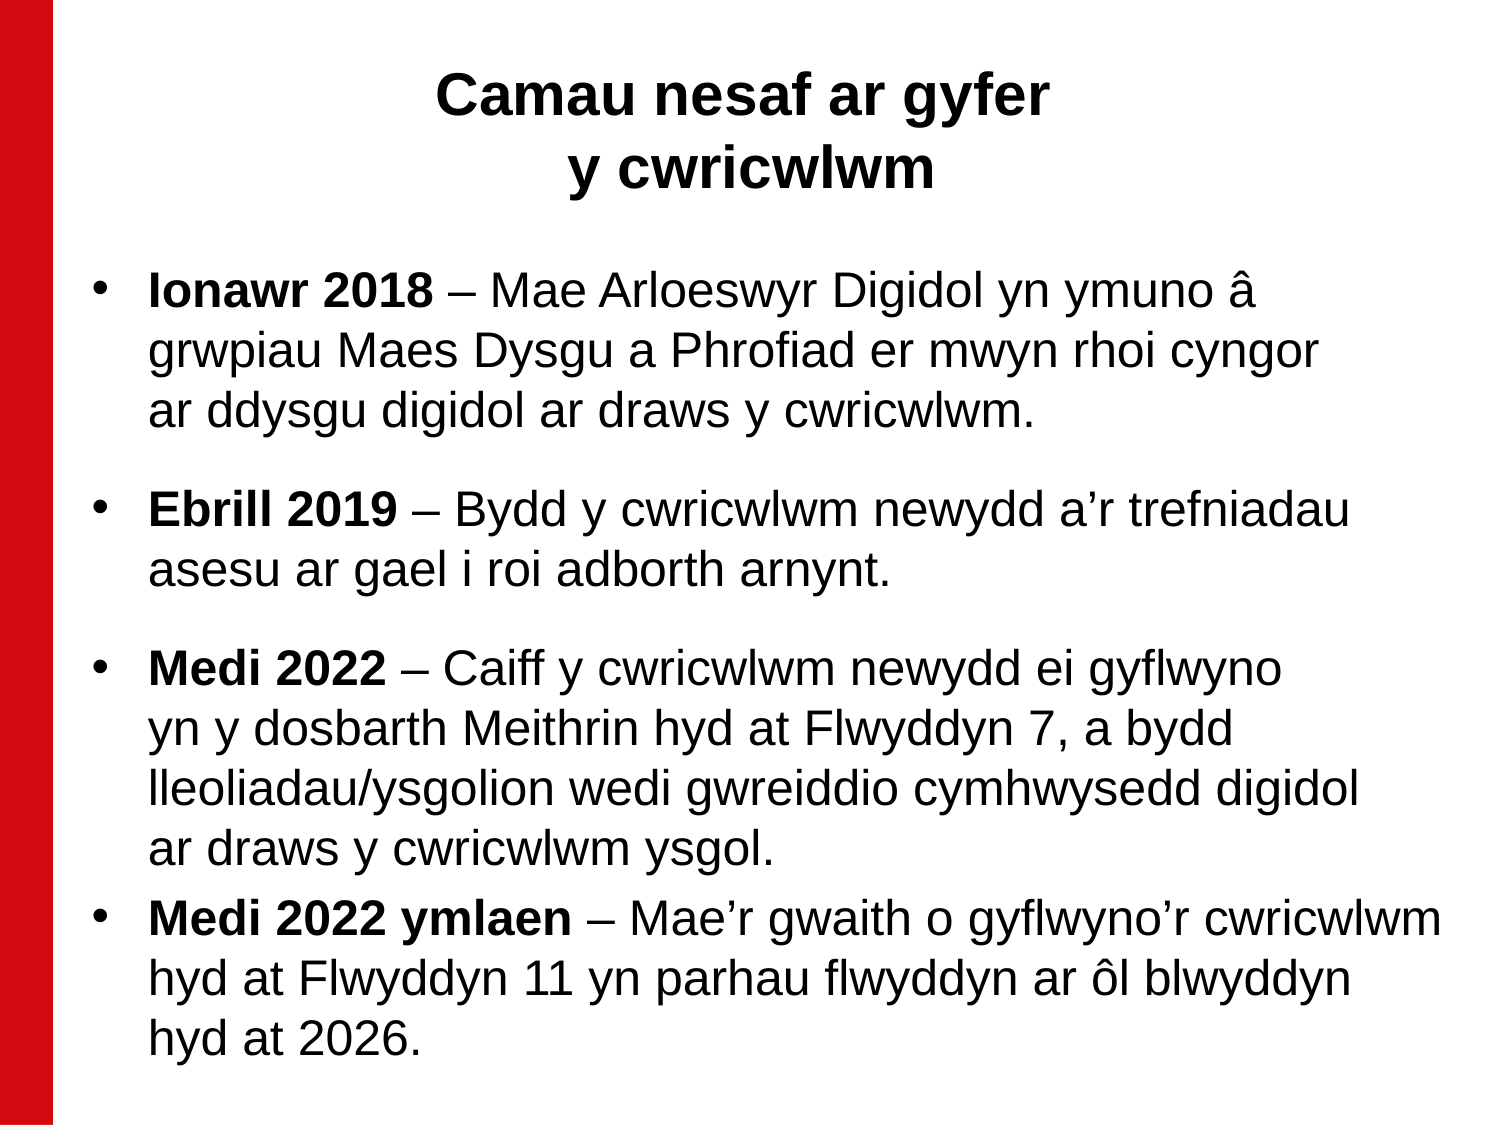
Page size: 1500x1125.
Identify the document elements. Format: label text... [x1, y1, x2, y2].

title Camau nesaf ar gyfer y cwricwlwm [77, 47, 1427, 209]
list Ionawr 2018 – Mae Arloeswyr Digidol yn ymuno â grwpiau Maes Dysgu a Phrofiad er mwyn rhoi cyngor ar ddysgu digidol ar draws y cwricwlwm. Ebrill 2019 – Bydd y cwricwlwm newydd a’r trefniadau asesu ar gael i roi adborth arnynt. Medi 2022 – Caiff y cwricwlwm newydd ei gyflwyno yn y dosbarth Meithrin hyd at Flwyddyn 7, a bydd lleoliadau/ysgolion wedi gwreiddio cymhwysedd digidol ar draws y cwricwlwm ysgol. Medi 2022 ymlaen – Mae’r gwaith o gyflwyno’r cwricwlwm hyd at Flwyddyn 11 yn parhau flwyddyn ar ôl blwyddyn hyd at 2026. [76, 249, 1459, 1000]
picture [0, 0, 53, 1125]
